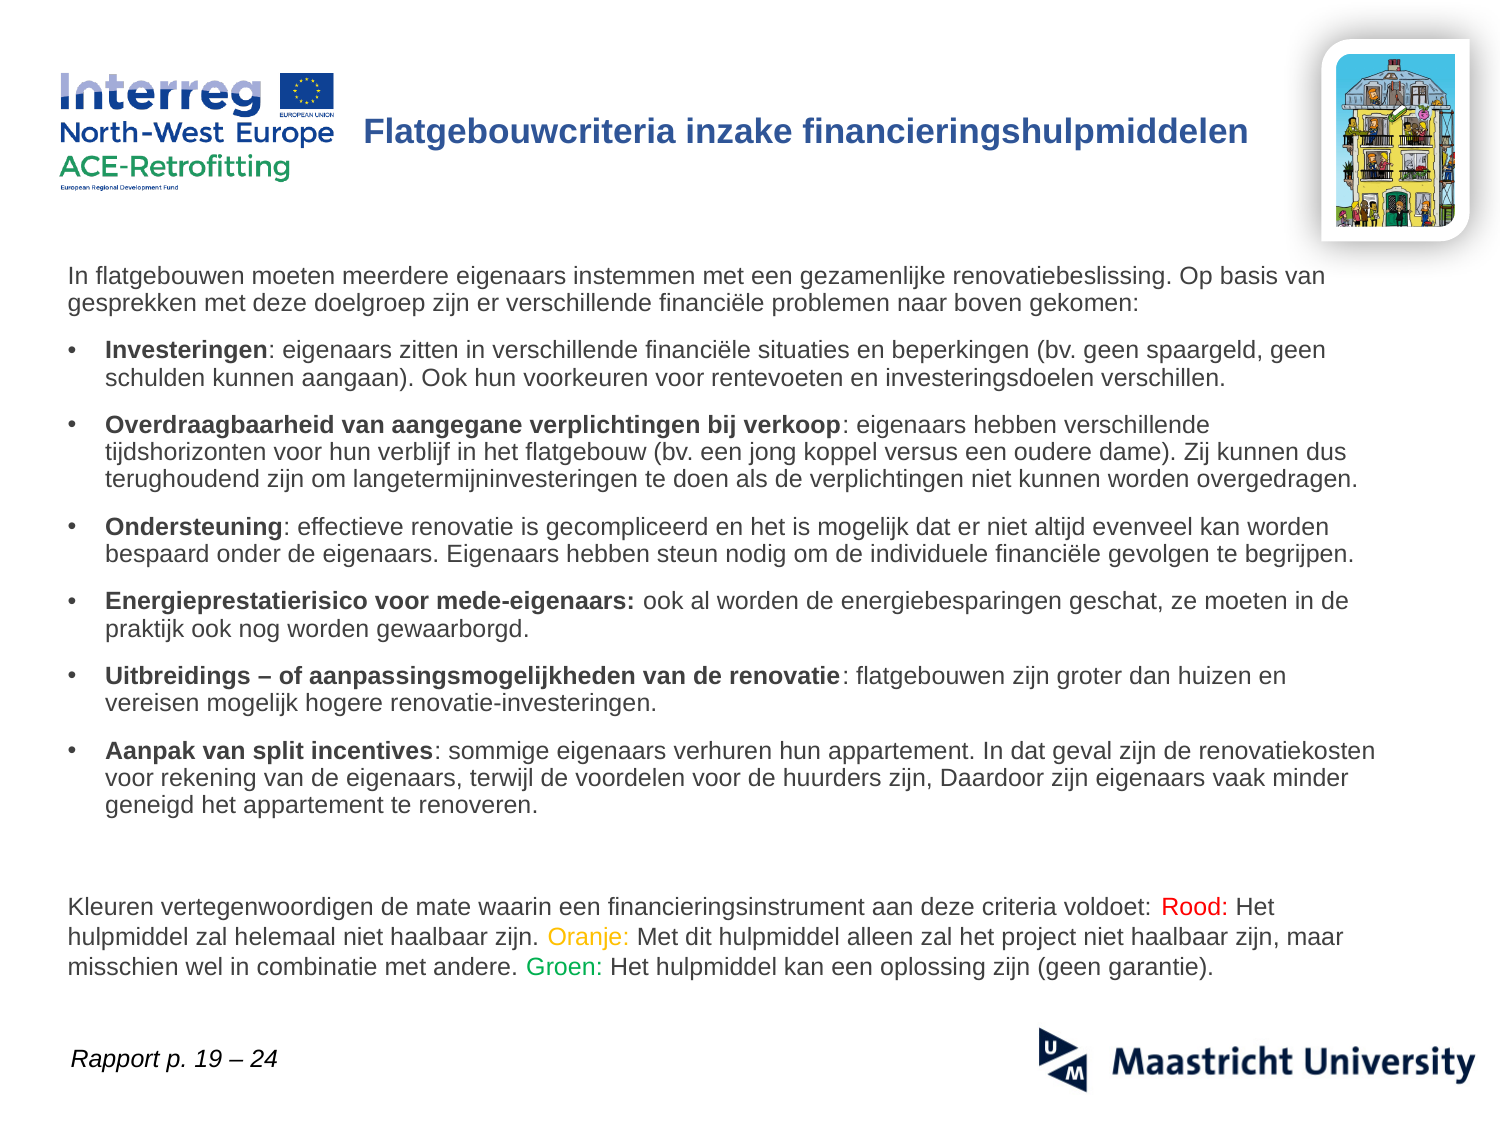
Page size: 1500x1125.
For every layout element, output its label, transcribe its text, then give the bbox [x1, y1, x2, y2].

picture [1337, 54, 1455, 226]
text_box Rapport p. 19 – 24 [55, 1035, 405, 1080]
picture [34, 46, 360, 220]
list In flatgebouwen moeten meerdere eigenaars instemmen met een gezamenlijke renovatiebeslissing. Op basis van gesprekken met deze doelgroep zijn er verschillende financiële problemen naar boven gekomen: Investeringen: eigenaars zitten in verschillende financiële situaties en beperkingen (bv. geen spaargeld, geen schulden kunnen aangaan). Ook hun voorkeuren voor rentevoeten en investeringsdoelen verschillen. Overdraagbaarheid van aangegane verplichtingen bij verkoop: eigenaars hebben verschillende tijdshorizonten voor hun verblijf in het flatgebouw (bv. een jong koppel versus een oudere dame). Zij kunnen dus terughoudend zijn om langetermijninvesteringen te doen als de verplichtingen niet kunnen worden overgedragen. Ondersteuning: effectieve renovatie is gecompliceerd en het is mogelijk dat er niet altijd evenveel kan worden bespaard onder de eigenaars. Eigenaars hebben steun nodig om de individuele financiële gevolgen te begrijpen. Energieprestatierisico voor mede-eigenaars: ook al worden de energiebesparingen geschat, ze moeten in de praktijk ook nog worden gewaarborgd. Uitbreidings – of aanpassingsmogelijkheden van de renovatie: flatgebouwen zijn groter dan huizen en vereisen mogelijk hogere renovatie-investeringen. Aanpak van split incentives: sommige eigenaars verhuren hun appartement. In dat geval zijn de renovatiekosten voor rekening van de eigenaars, terwijl de voordelen voor de huurders zijn, Daardoor zijn eigenaars vaak minder geneigd het appartement te renoveren. Kleuren vertegenwoordigen de mate waarin een financieringsinstrument aan deze criteria voldoet: Rood: Het hulpmiddel zal helemaal niet haalbaar zijn. Oranje: Met dit hulpmiddel alleen zal het project niet haalbaar zijn, maar misschien wel in combinatie met andere. Groen: Het hulpmiddel kan een oplossing zijn (geen garantie). [52, 255, 1394, 923]
picture [1037, 1006, 1481, 1125]
title Flatgebouwcriteria inzake financieringshulpmiddelen [348, 90, 1291, 175]
